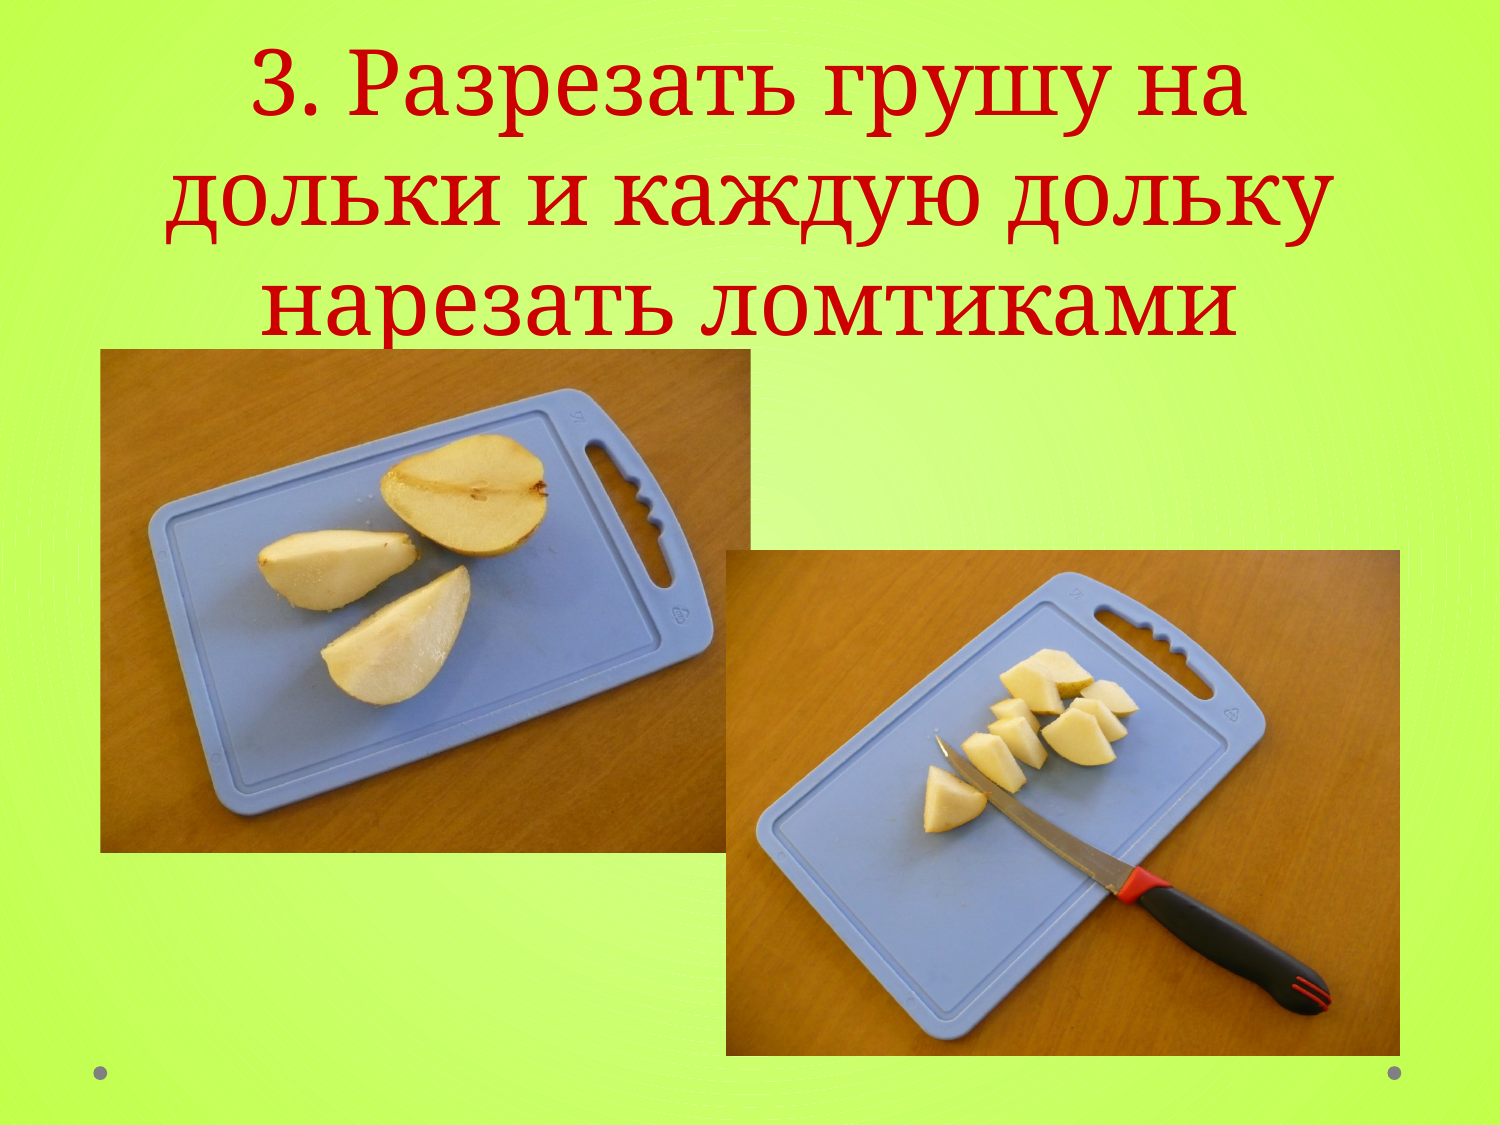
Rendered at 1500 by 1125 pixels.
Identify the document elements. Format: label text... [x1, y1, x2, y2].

title 3. Разрезать грушу на дольки и каждую дольку нарезать ломтиками [75, 30, 1425, 362]
picture [726, 550, 1400, 1056]
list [100, 349, 751, 853]
